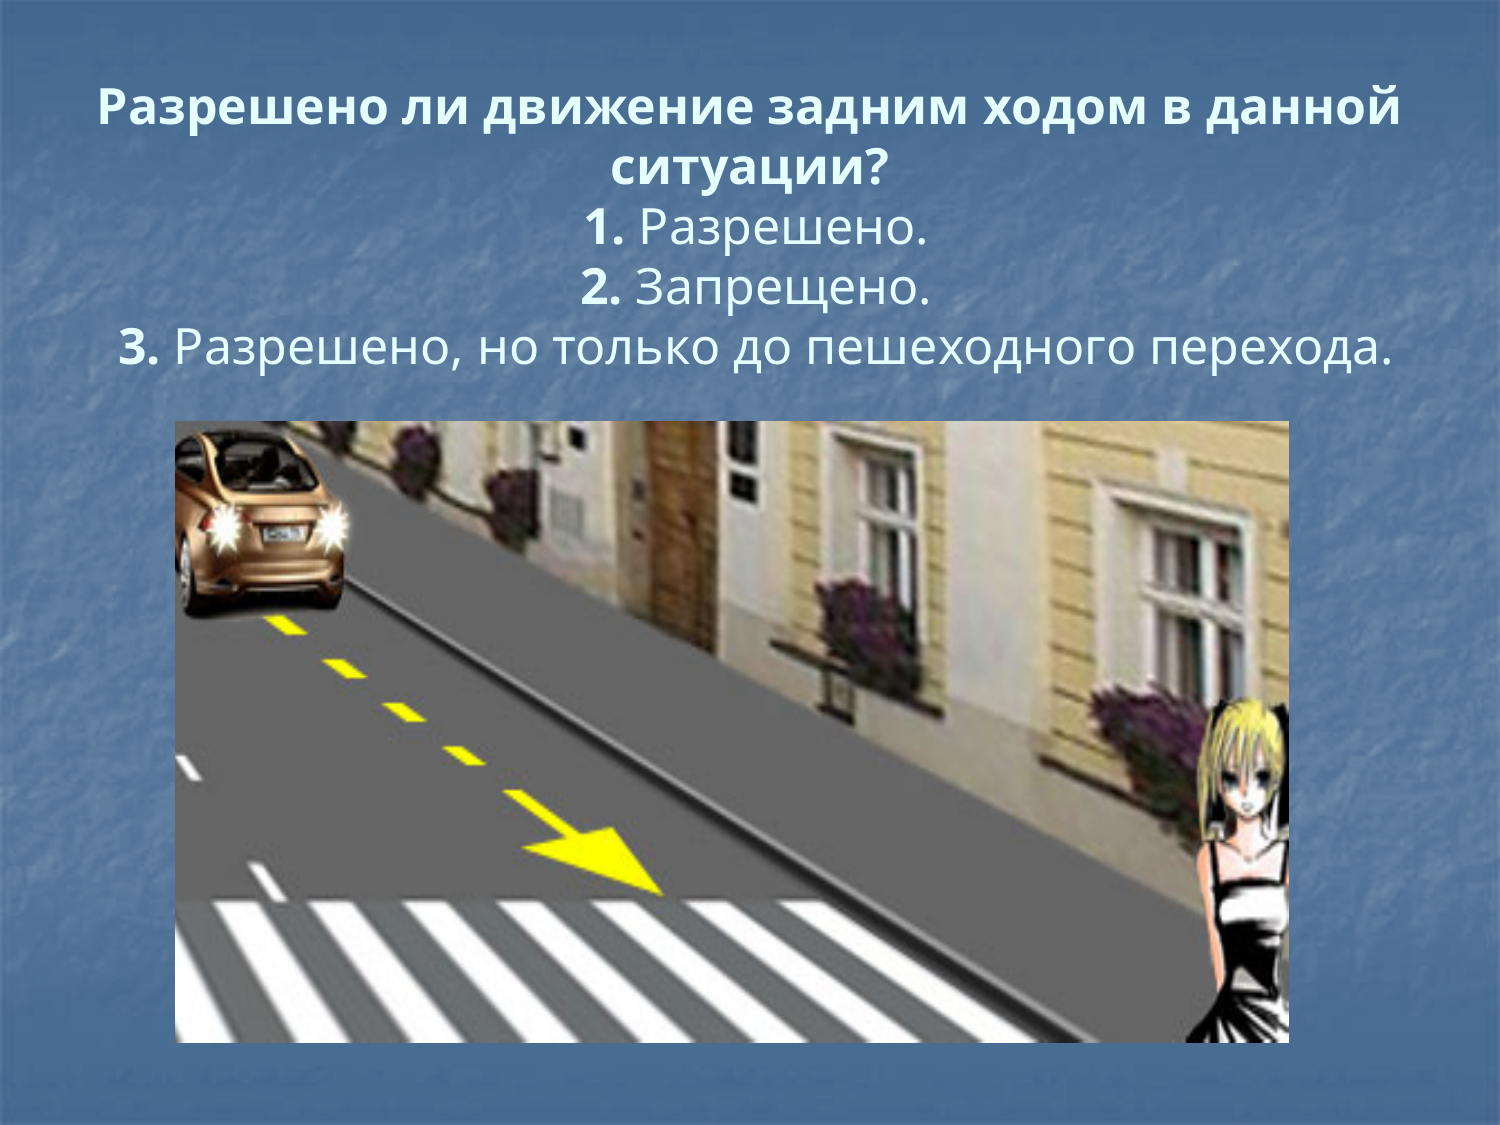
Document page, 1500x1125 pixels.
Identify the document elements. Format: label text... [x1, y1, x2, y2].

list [175, 421, 1290, 1044]
title Разрешено ли движение задним ходом в данной ситуации? 1. Разрешено. 2. Запрещено. 3. Разрешено, но только до пешеходного перехода. [74, 62, 1426, 387]
